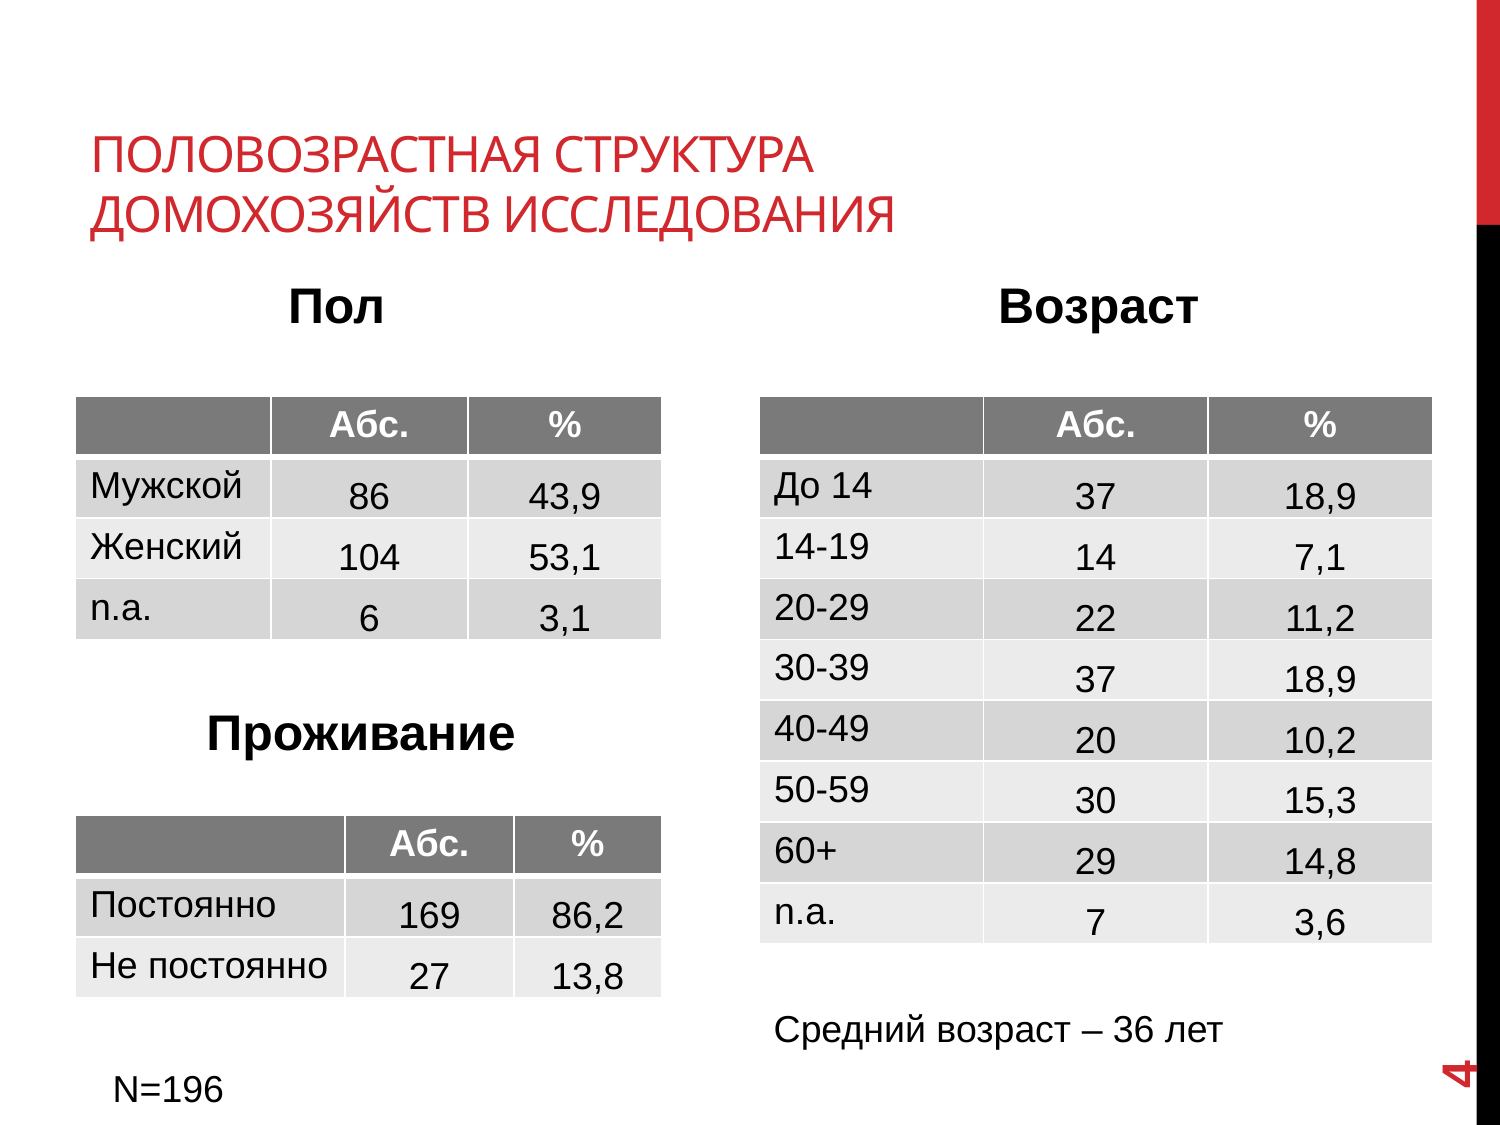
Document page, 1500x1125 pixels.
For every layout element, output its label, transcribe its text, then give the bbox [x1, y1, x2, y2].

table_cell Мужской [76, 460, 270, 517]
table_cell 27 [346, 938, 513, 997]
text_box N=196 [97, 1058, 239, 1118]
table_cell 86 [272, 460, 467, 517]
table_cell Женский [76, 519, 270, 578]
table_cell Не постоянно [76, 938, 344, 997]
table_cell 18,9 [1209, 460, 1432, 517]
table_cell 60+ [760, 823, 983, 882]
table_cell 29 [984, 823, 1207, 882]
text_box Пол [259, 266, 414, 341]
table_cell 40-49 [760, 701, 983, 760]
text_box Возраст [970, 266, 1227, 341]
table_cell n.a. [76, 579, 270, 639]
table_header Абс. [346, 816, 513, 873]
table_cell 15,3 [1209, 762, 1432, 821]
table_cell 22 [984, 579, 1207, 639]
text_box Проживание [156, 693, 565, 769]
table_header Абс. [984, 397, 1207, 454]
table_cell 3,1 [469, 579, 661, 639]
table_header % [1209, 397, 1432, 454]
table_header % [469, 397, 661, 454]
table_cell 6 [272, 579, 467, 639]
table_cell 43,9 [469, 460, 661, 517]
table_cell 53,1 [469, 519, 661, 578]
table_cell 11,2 [1209, 579, 1432, 639]
table_cell 169 [346, 879, 513, 936]
table_cell 14-19 [760, 519, 983, 578]
table_header [76, 397, 270, 454]
table_cell 20-29 [760, 579, 983, 639]
table_cell 10,2 [1209, 701, 1432, 760]
table_cell 14 [984, 519, 1207, 578]
slide_number 4 [1427, 887, 1488, 1104]
table_cell 86,2 [515, 879, 661, 936]
table_header Абс. [272, 397, 467, 454]
table_cell До 14 [760, 460, 983, 517]
table_cell n.a. [760, 884, 983, 943]
title Половозрастная структура домохозяйств исследования [75, 24, 1025, 250]
table_cell 104 [272, 519, 467, 578]
table_cell 30-39 [760, 640, 983, 699]
table_header [76, 816, 344, 873]
table_cell 13,8 [515, 938, 661, 997]
table_cell 7 [984, 884, 1207, 943]
table_cell 20 [984, 701, 1207, 760]
table_cell Постоянно [76, 879, 344, 936]
table_header % [515, 816, 661, 873]
table_cell 50-59 [760, 762, 983, 821]
table_cell 14,8 [1209, 823, 1432, 882]
table_cell 7,1 [1209, 519, 1432, 578]
table_cell 30 [984, 762, 1207, 821]
table_cell 37 [984, 460, 1207, 517]
table_header [760, 397, 983, 454]
text_box Средний возраст – 36 лет [759, 997, 1428, 1058]
table_cell 18,9 [1209, 640, 1432, 699]
table_cell 3,6 [1209, 884, 1432, 943]
table_cell 37 [984, 640, 1207, 699]
